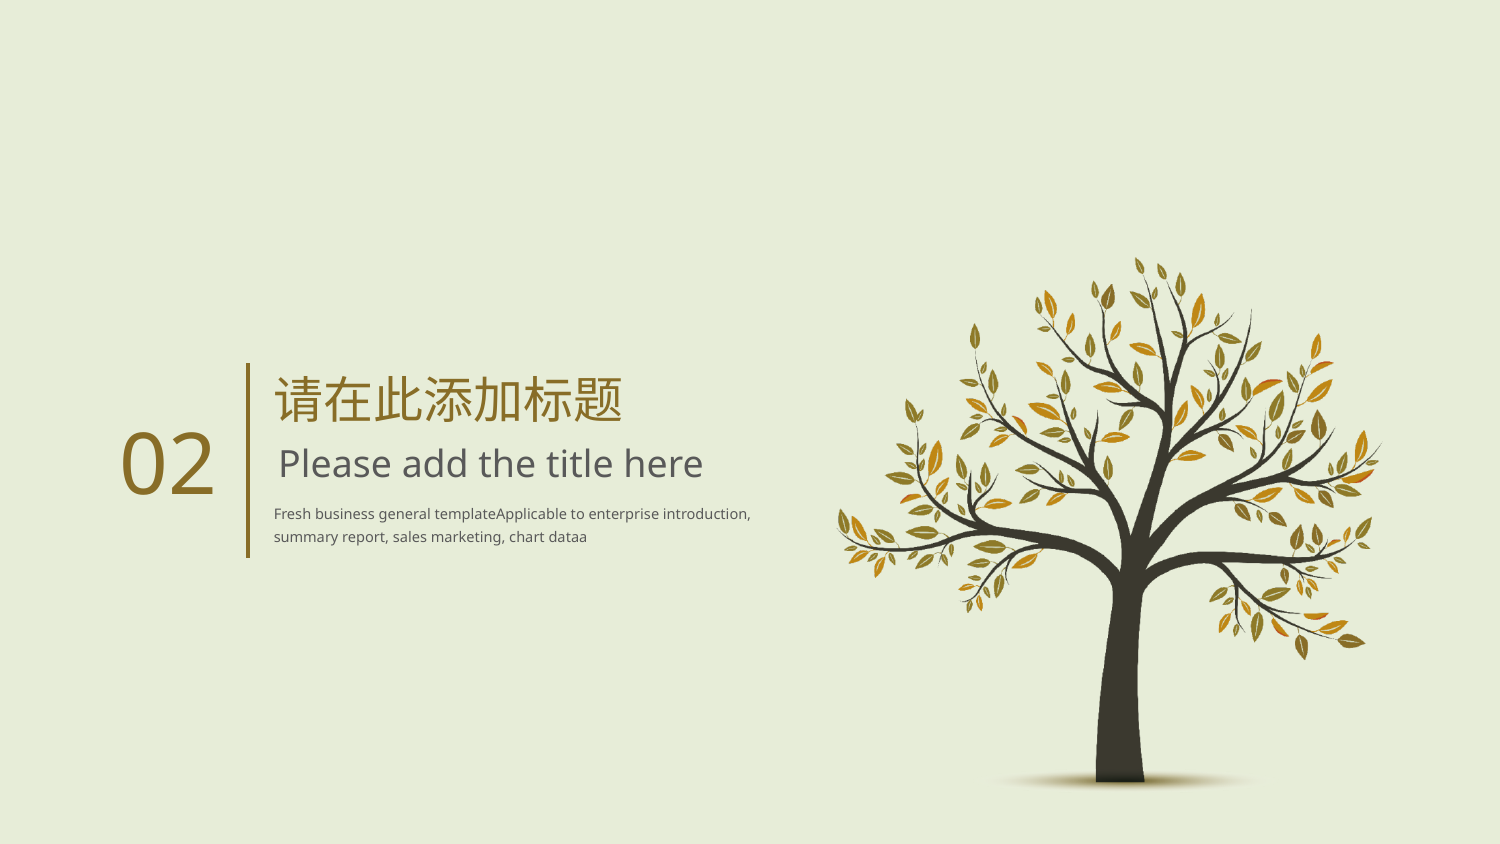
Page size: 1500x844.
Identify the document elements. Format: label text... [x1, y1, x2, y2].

text_box Fresh business general templateApplicable to enterprise introduction, summary report, sales marketing, chart dataa [262, 494, 783, 552]
picture [836, 257, 1383, 795]
text_box Please add the title here [266, 434, 716, 491]
text_box 02 [108, 403, 230, 518]
text_box 请在此添加标题 [262, 363, 699, 435]
